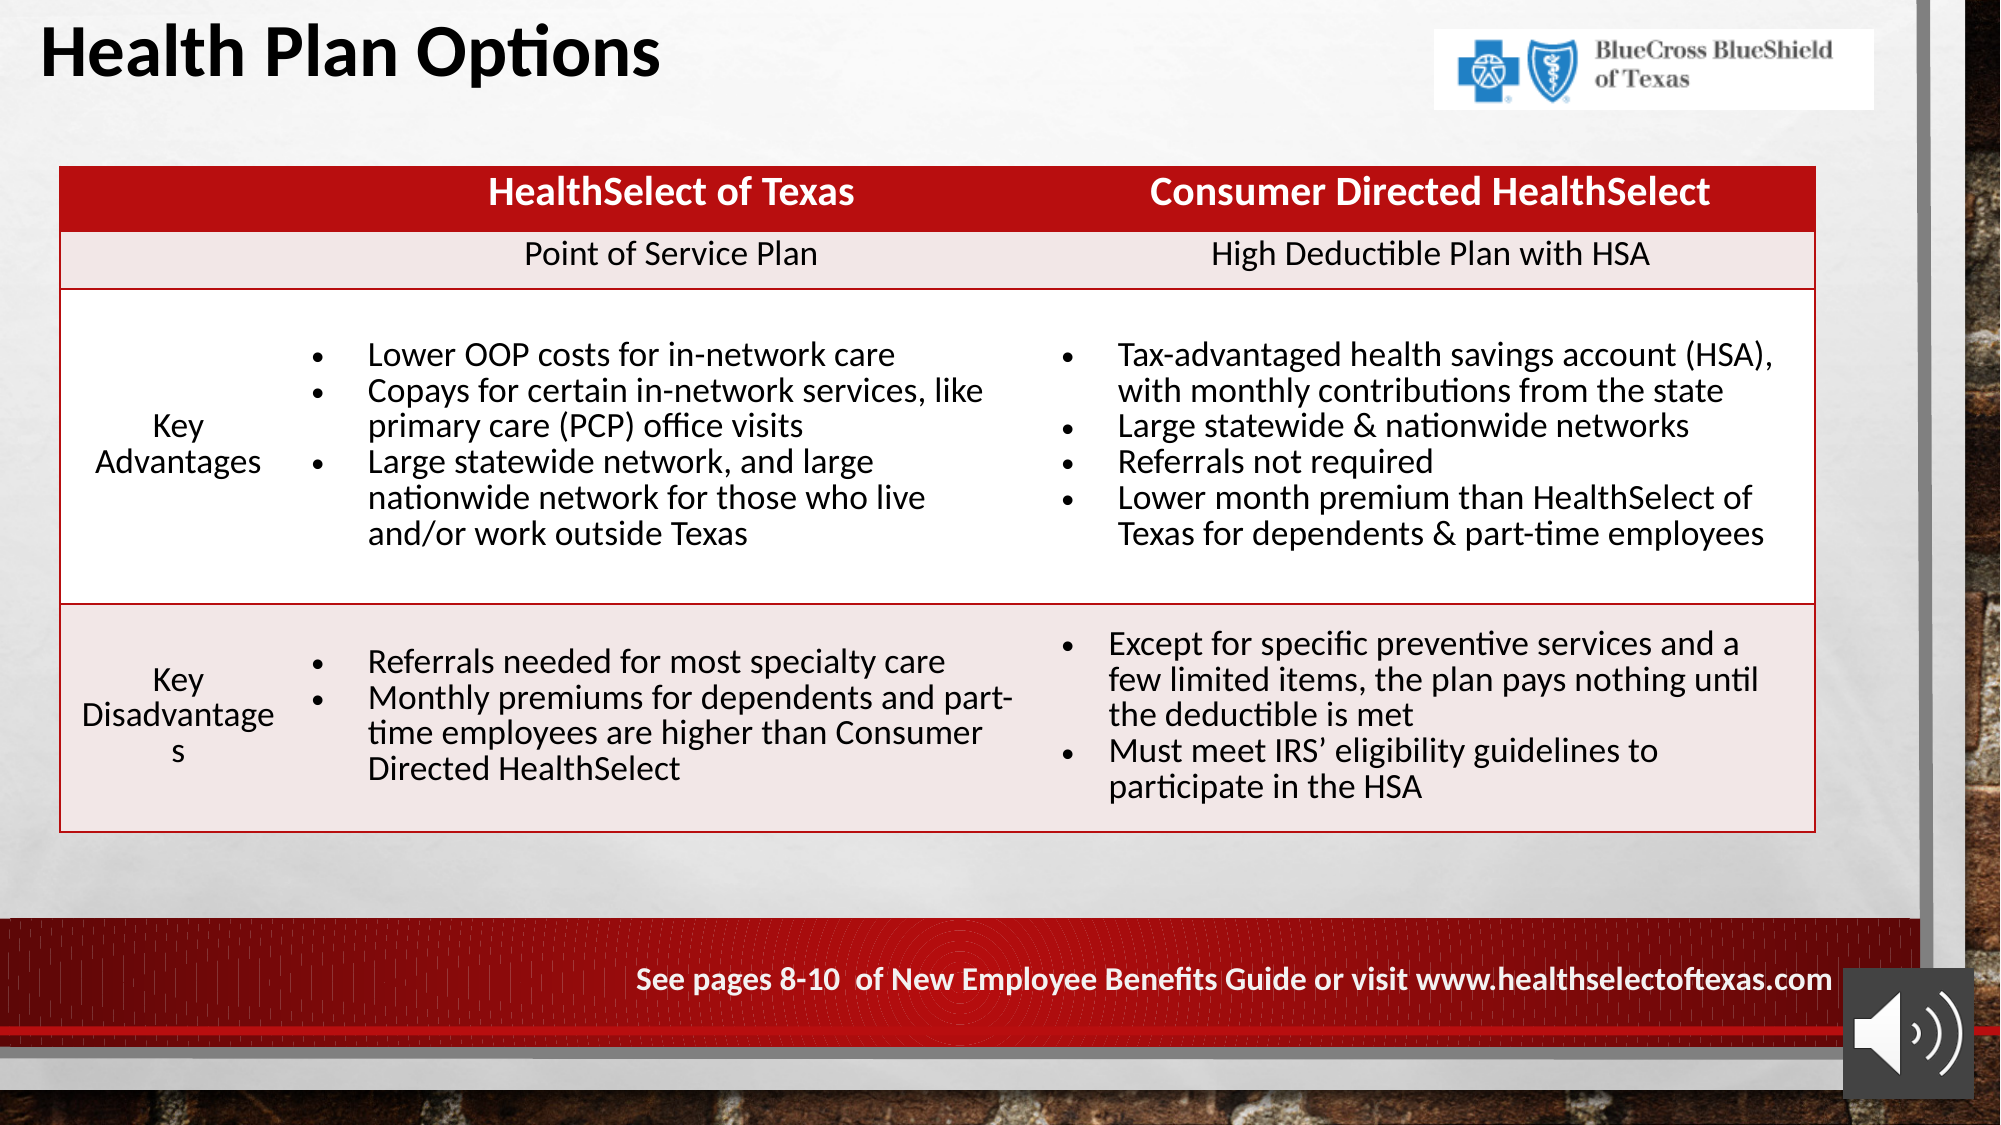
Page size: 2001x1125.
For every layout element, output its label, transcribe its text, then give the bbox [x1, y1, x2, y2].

title Health Plan Options [25, 0, 895, 105]
picture [1434, 29, 1874, 110]
table_cell Key Disadvantages [61, 605, 297, 831]
table_cell Key Advantages [61, 290, 297, 603]
table_cell Point of Service Plan [297, 232, 1047, 288]
table_cell Tax-advantaged health savings account (HSA), with monthly contributions from the state Large statewide & nationwide networks Referrals not required Lower month premium than HealthSelect of Texas for dependents & part-time employees [1047, 290, 1814, 603]
table_cell Lower OOP costs for in-network care Copays for certain in-network services, like primary care (PCP) office visits Large statewide network, and large nationwide network for those who live and/or work outside Texas [297, 290, 1047, 603]
text_box See pages 8-10 of New Employee Benefits Guide or visit www.healthselectoftexas.com [621, 950, 1888, 1005]
table_cell Referrals needed for most specialty care Monthly premiums for dependents and part-time employees are higher than Consumer Directed HealthSelect [297, 605, 1047, 831]
table_cell High Deductible Plan with HSA [1047, 232, 1814, 288]
picture [0, 0, 2000, 1125]
table_header Consumer Directed HealthSelect [1047, 167, 1814, 231]
table_header [61, 167, 297, 231]
table_header HealthSelect of Texas [297, 167, 1047, 231]
table_cell Except for specific preventive services and a few limited items, the plan pays nothing until the deductible is met Must meet IRS’ eligibility guidelines to participate in the HSA [1047, 605, 1814, 831]
table_cell [61, 232, 297, 288]
